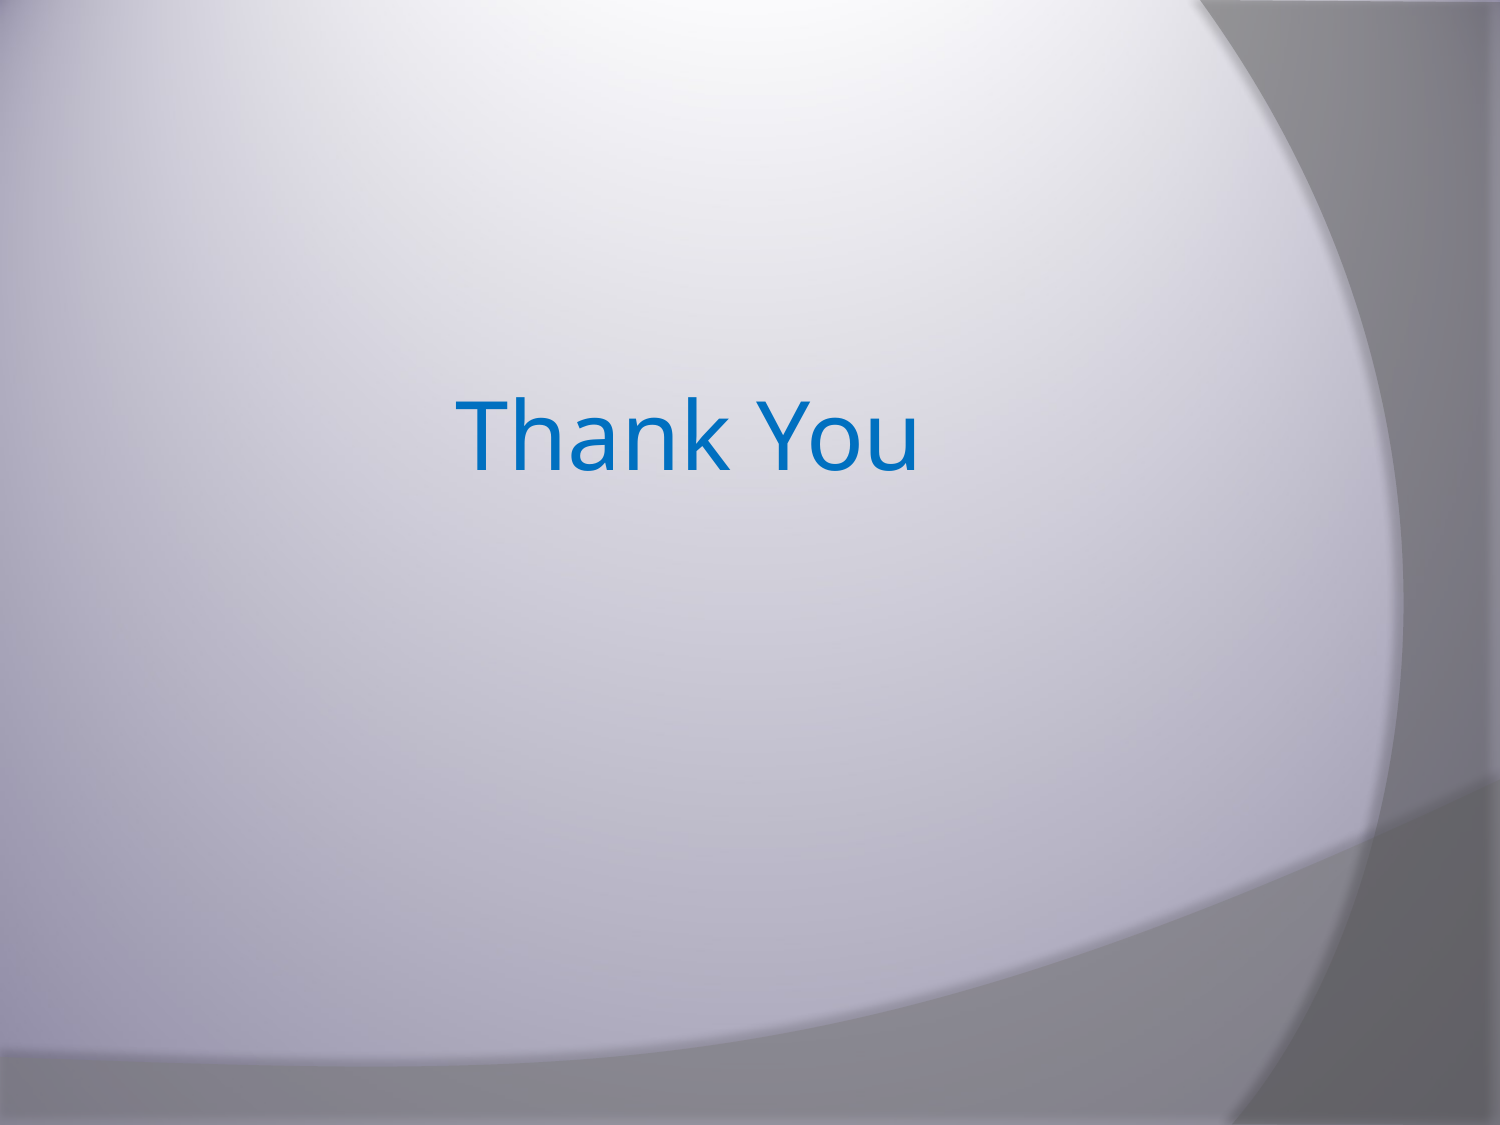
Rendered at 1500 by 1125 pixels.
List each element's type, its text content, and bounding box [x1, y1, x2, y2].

picture [0, 0, 1403, 1066]
title Thank You [76, 338, 1302, 526]
